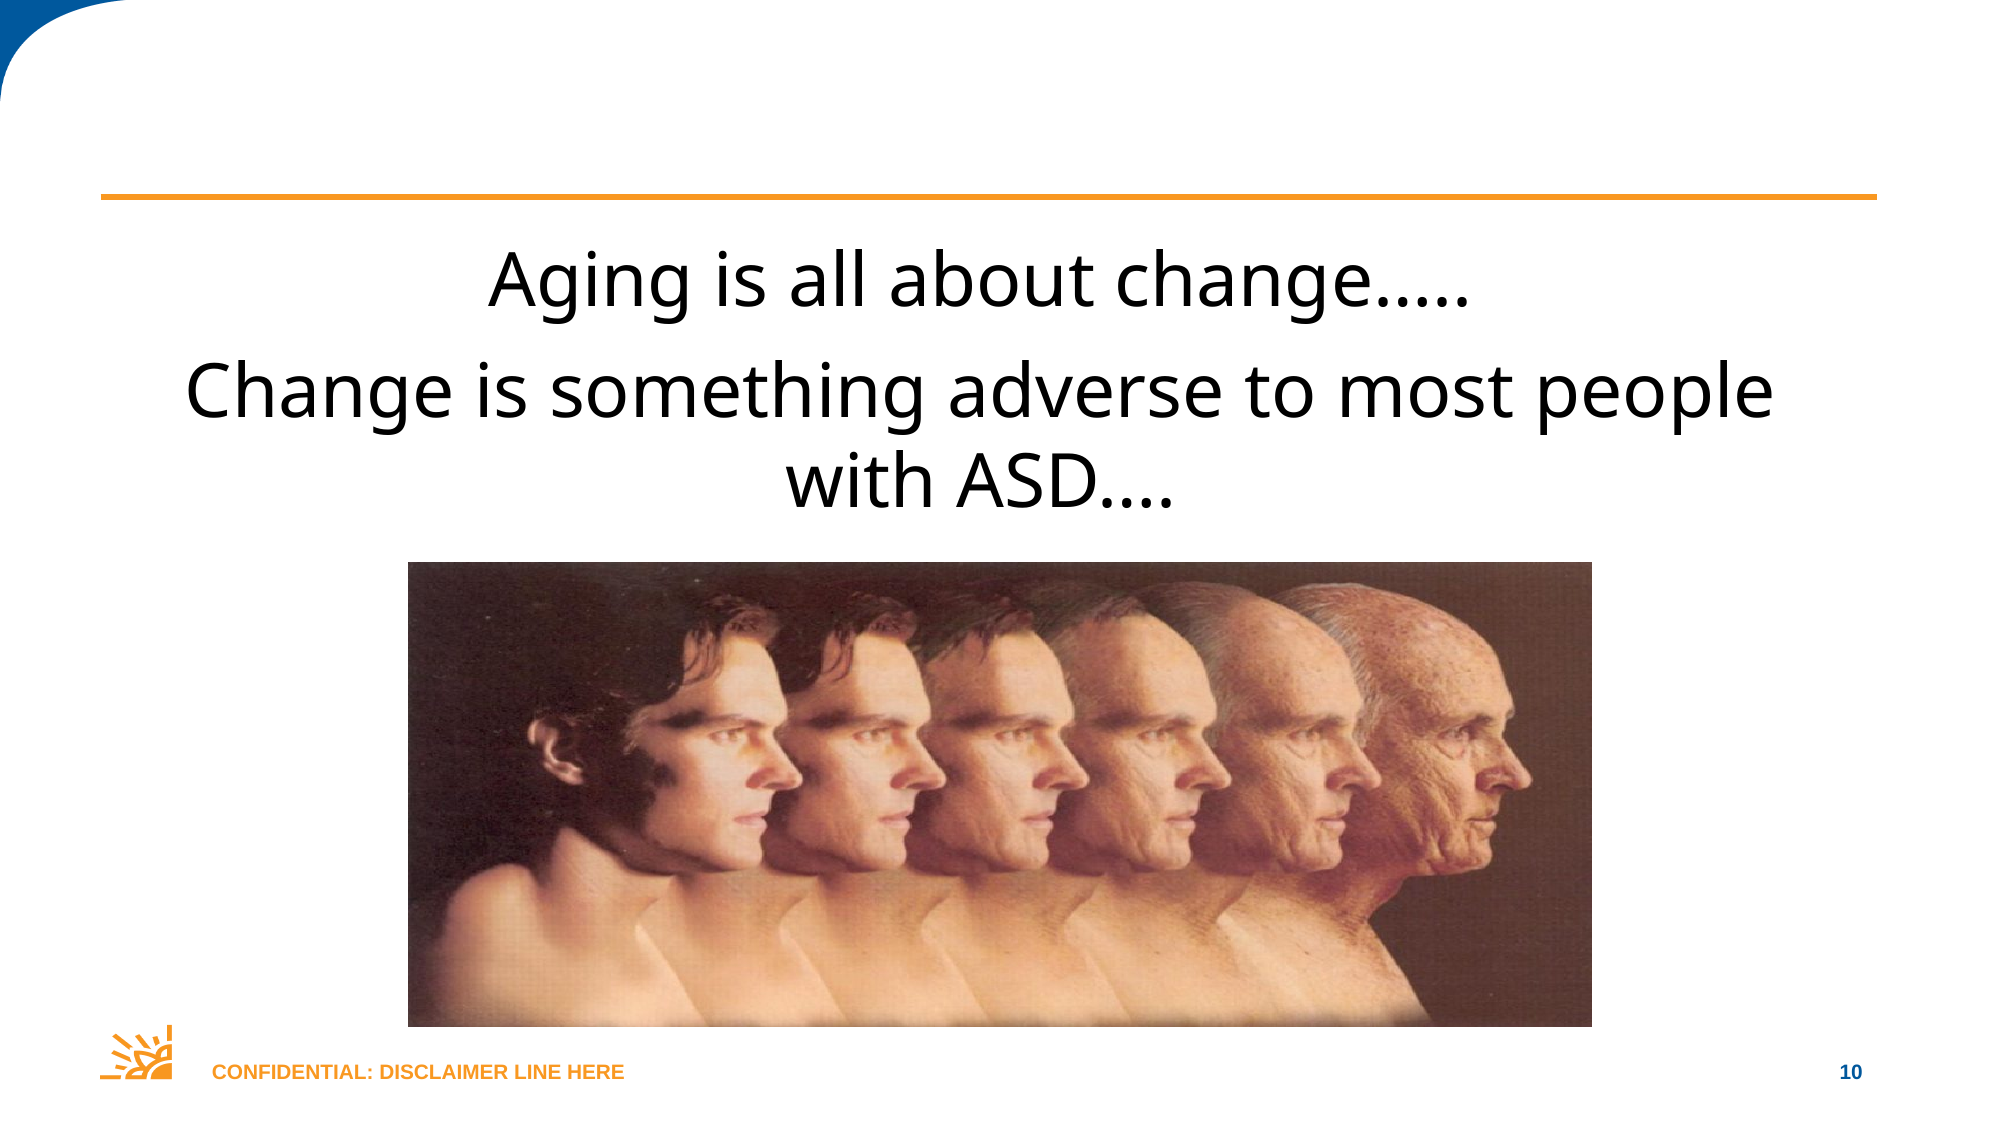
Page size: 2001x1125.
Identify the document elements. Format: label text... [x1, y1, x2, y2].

list Aging is all about change….. Change is something adverse to most people with ASD…. [92, 113, 1870, 563]
picture [0, 0, 2000, 1125]
